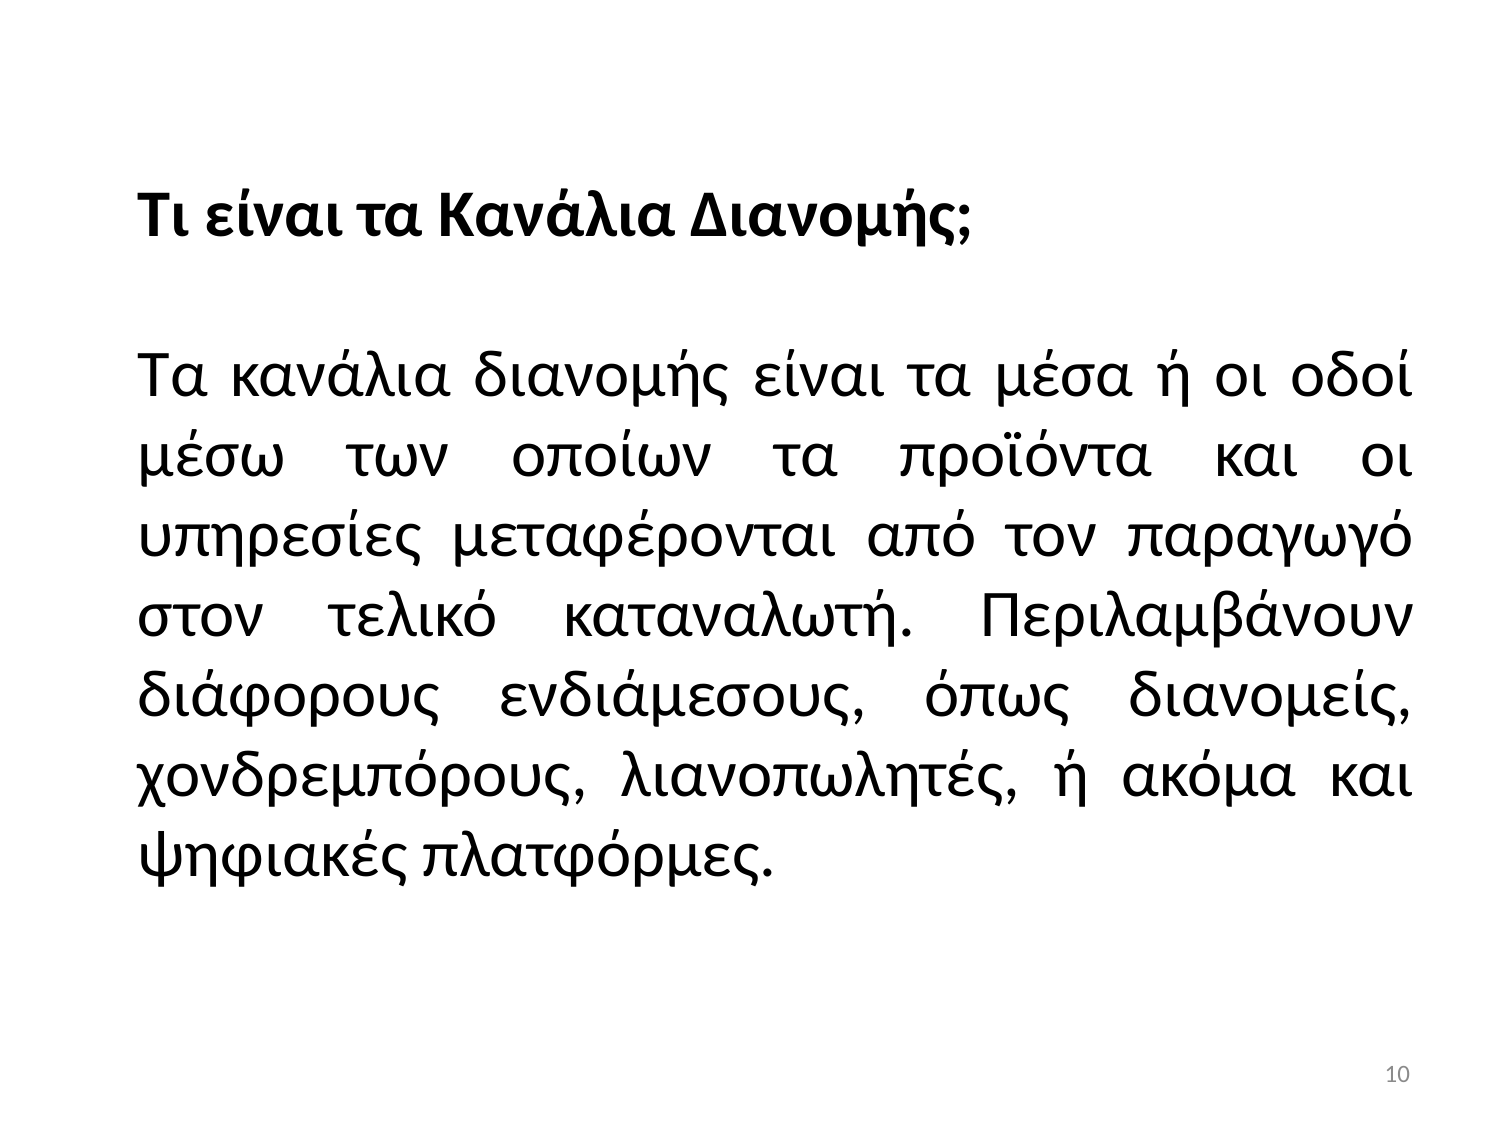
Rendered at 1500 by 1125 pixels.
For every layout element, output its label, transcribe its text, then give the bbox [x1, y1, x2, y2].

text_box Τι είναι τα Κανάλια Διανομής; Τα κανάλια διανομής είναι τα μέσα ή οι οδοί μέσω των οποίων τα προϊόντα και οι υπηρεσίες μεταφέρονται από τον παραγωγό στον τελικό καταναλωτή. Περιλαμβάνουν διάφορους ενδιάμεσους, όπως διανομείς, χονδρεμπόρους, λιανοπωλητές, ή ακόμα και ψηφιακές πλατφόρμες. [123, 162, 1431, 897]
slide_number 10 [1074, 1042, 1425, 1103]
